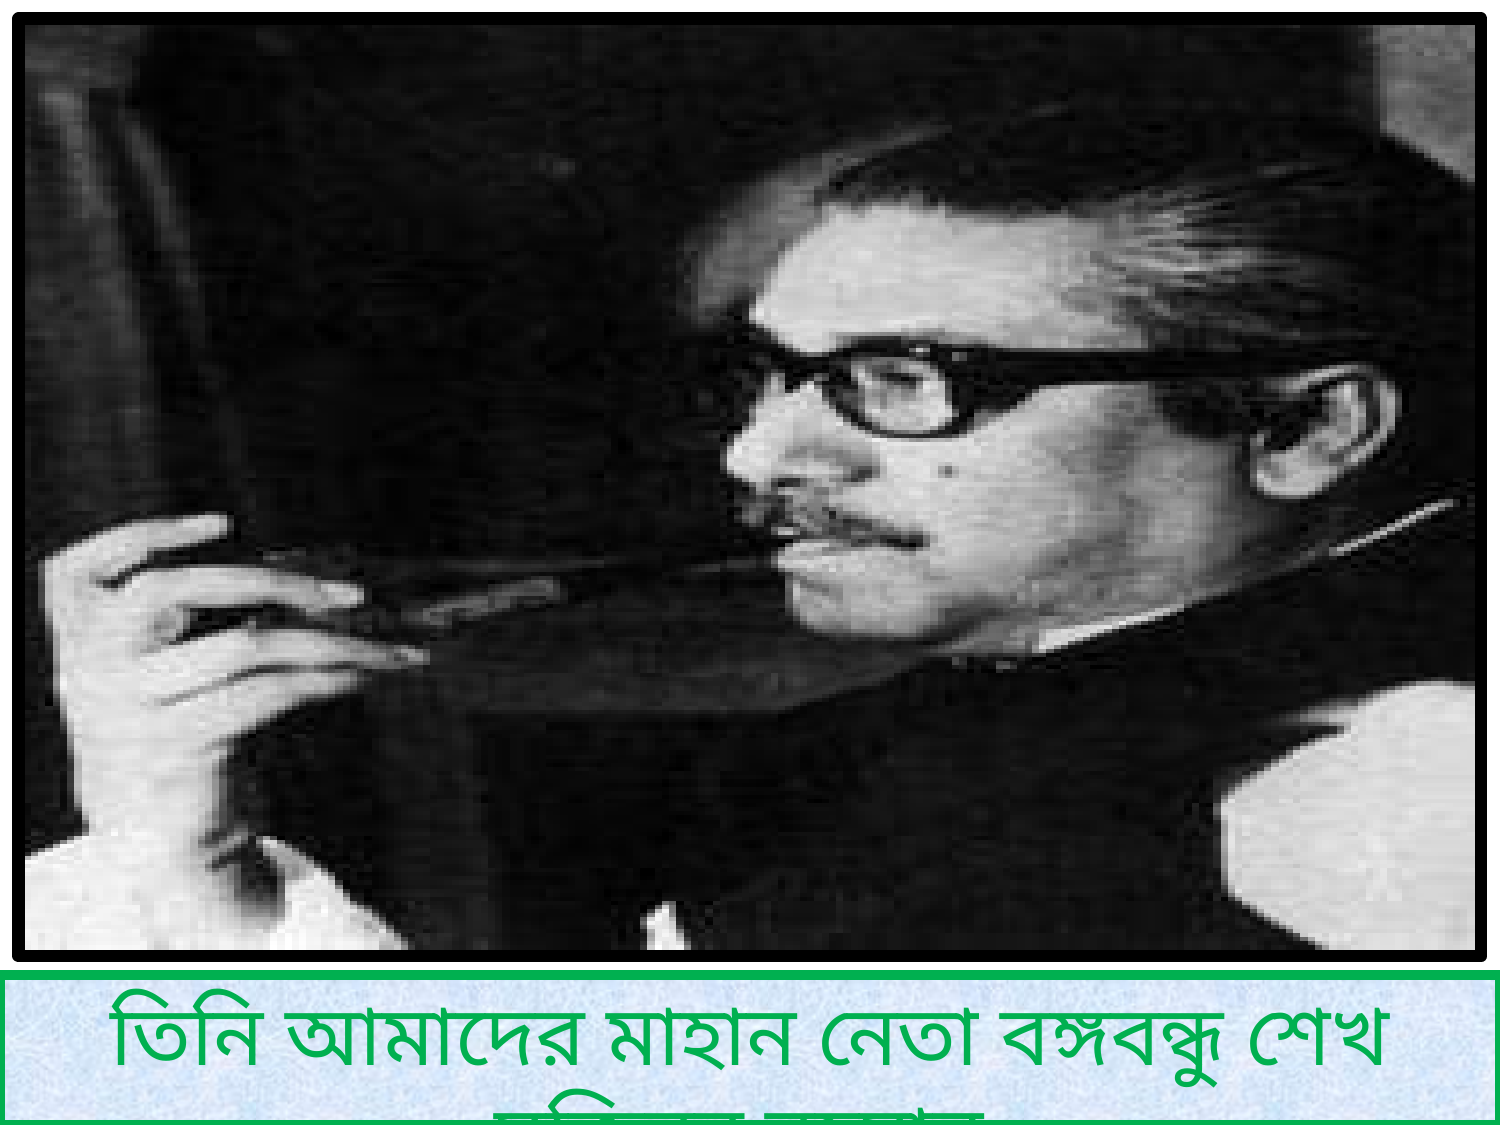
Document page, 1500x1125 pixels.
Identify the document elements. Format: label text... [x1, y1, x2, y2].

picture [24, 24, 1476, 951]
subtitle তিনি আমাদের মাহান নেতা বঙ্গবন্ধু শেখ মুজিবুর রহমান [0, 975, 1500, 1125]
